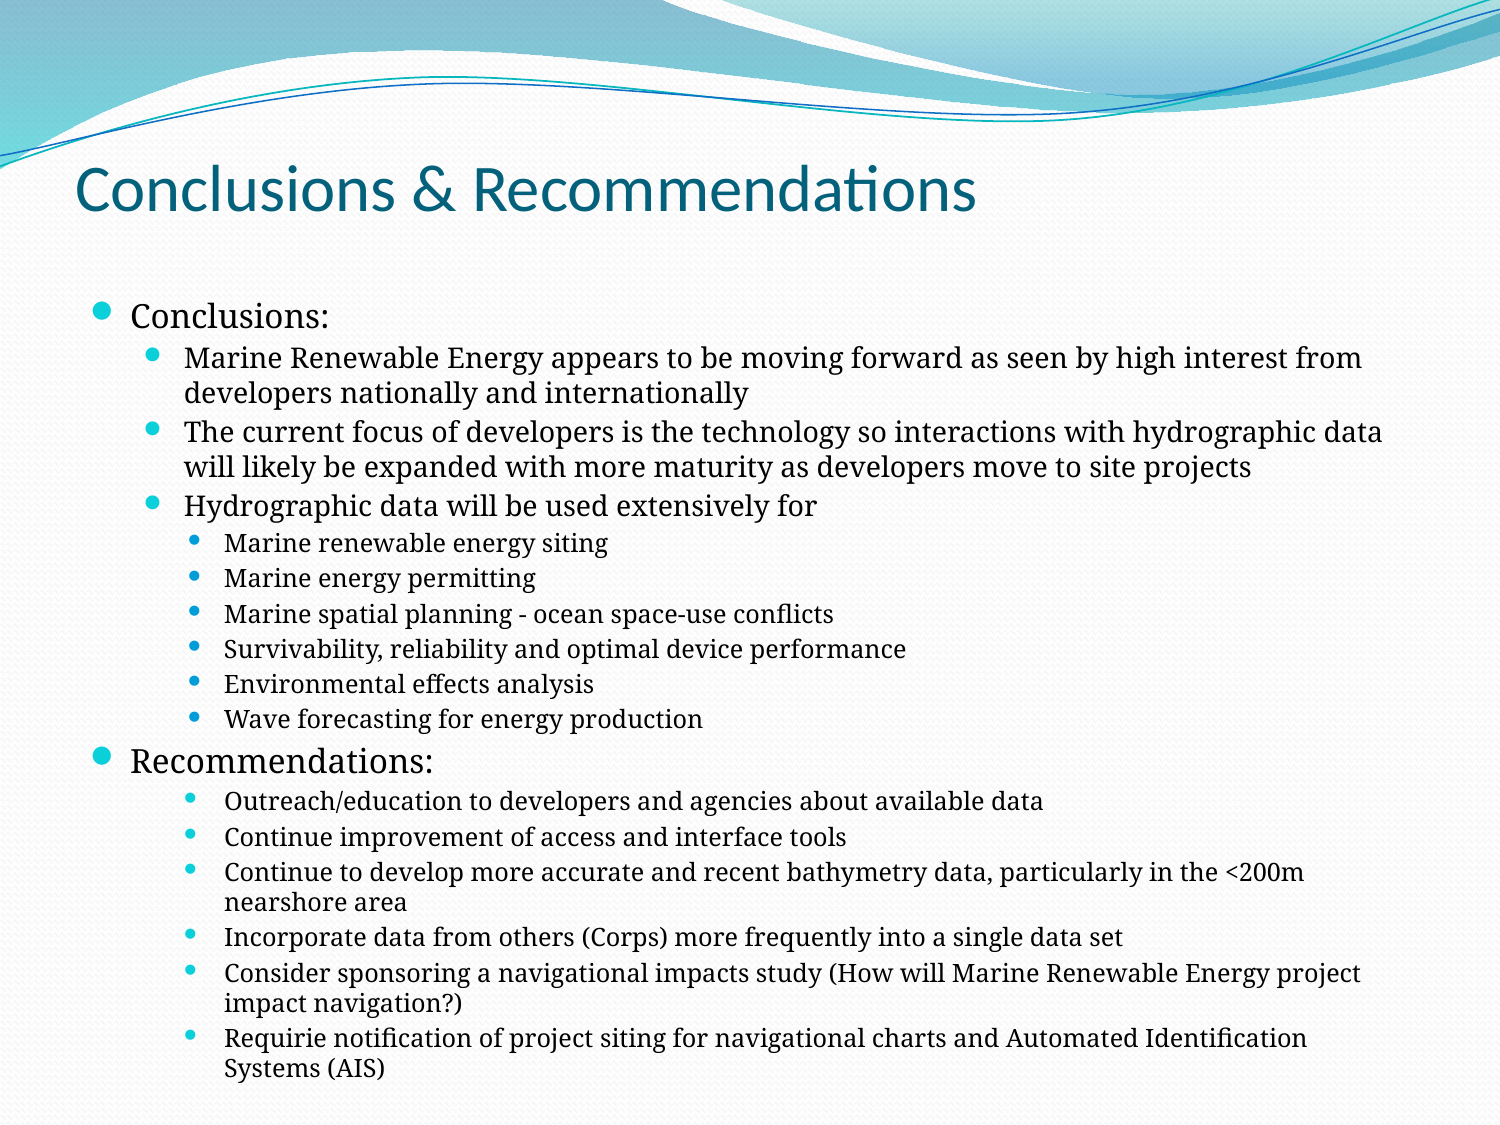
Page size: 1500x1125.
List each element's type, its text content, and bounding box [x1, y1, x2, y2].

list Conclusions: Marine Renewable Energy appears to be moving forward as seen by high interest from developers nationally and internationally The current focus of developers is the technology so interactions with hydrographic data will likely be expanded with more maturity as developers move to site projects Hydrographic data will be used extensively for Marine renewable energy siting Marine energy permitting Marine spatial planning - ocean space-use conflicts Survivability, reliability and optimal device performance Environmental effects analysis Wave forecasting for energy production Recommendations: Outreach/education to developers and agencies about available data Continue improvement of access and interface tools Continue to develop more accurate and recent bathymetry data, particularly in the <200m nearshore area Incorporate data from others (Corps) more frequently into a single data set Consider sponsoring a navigational impacts study (How will Marine Renewable Energy project impact navigation?) Requirie notification of project siting for navigational charts and Automated Identification Systems (AIS) [74, 287, 1426, 1096]
title Conclusions & Recommendations [74, 37, 1426, 226]
